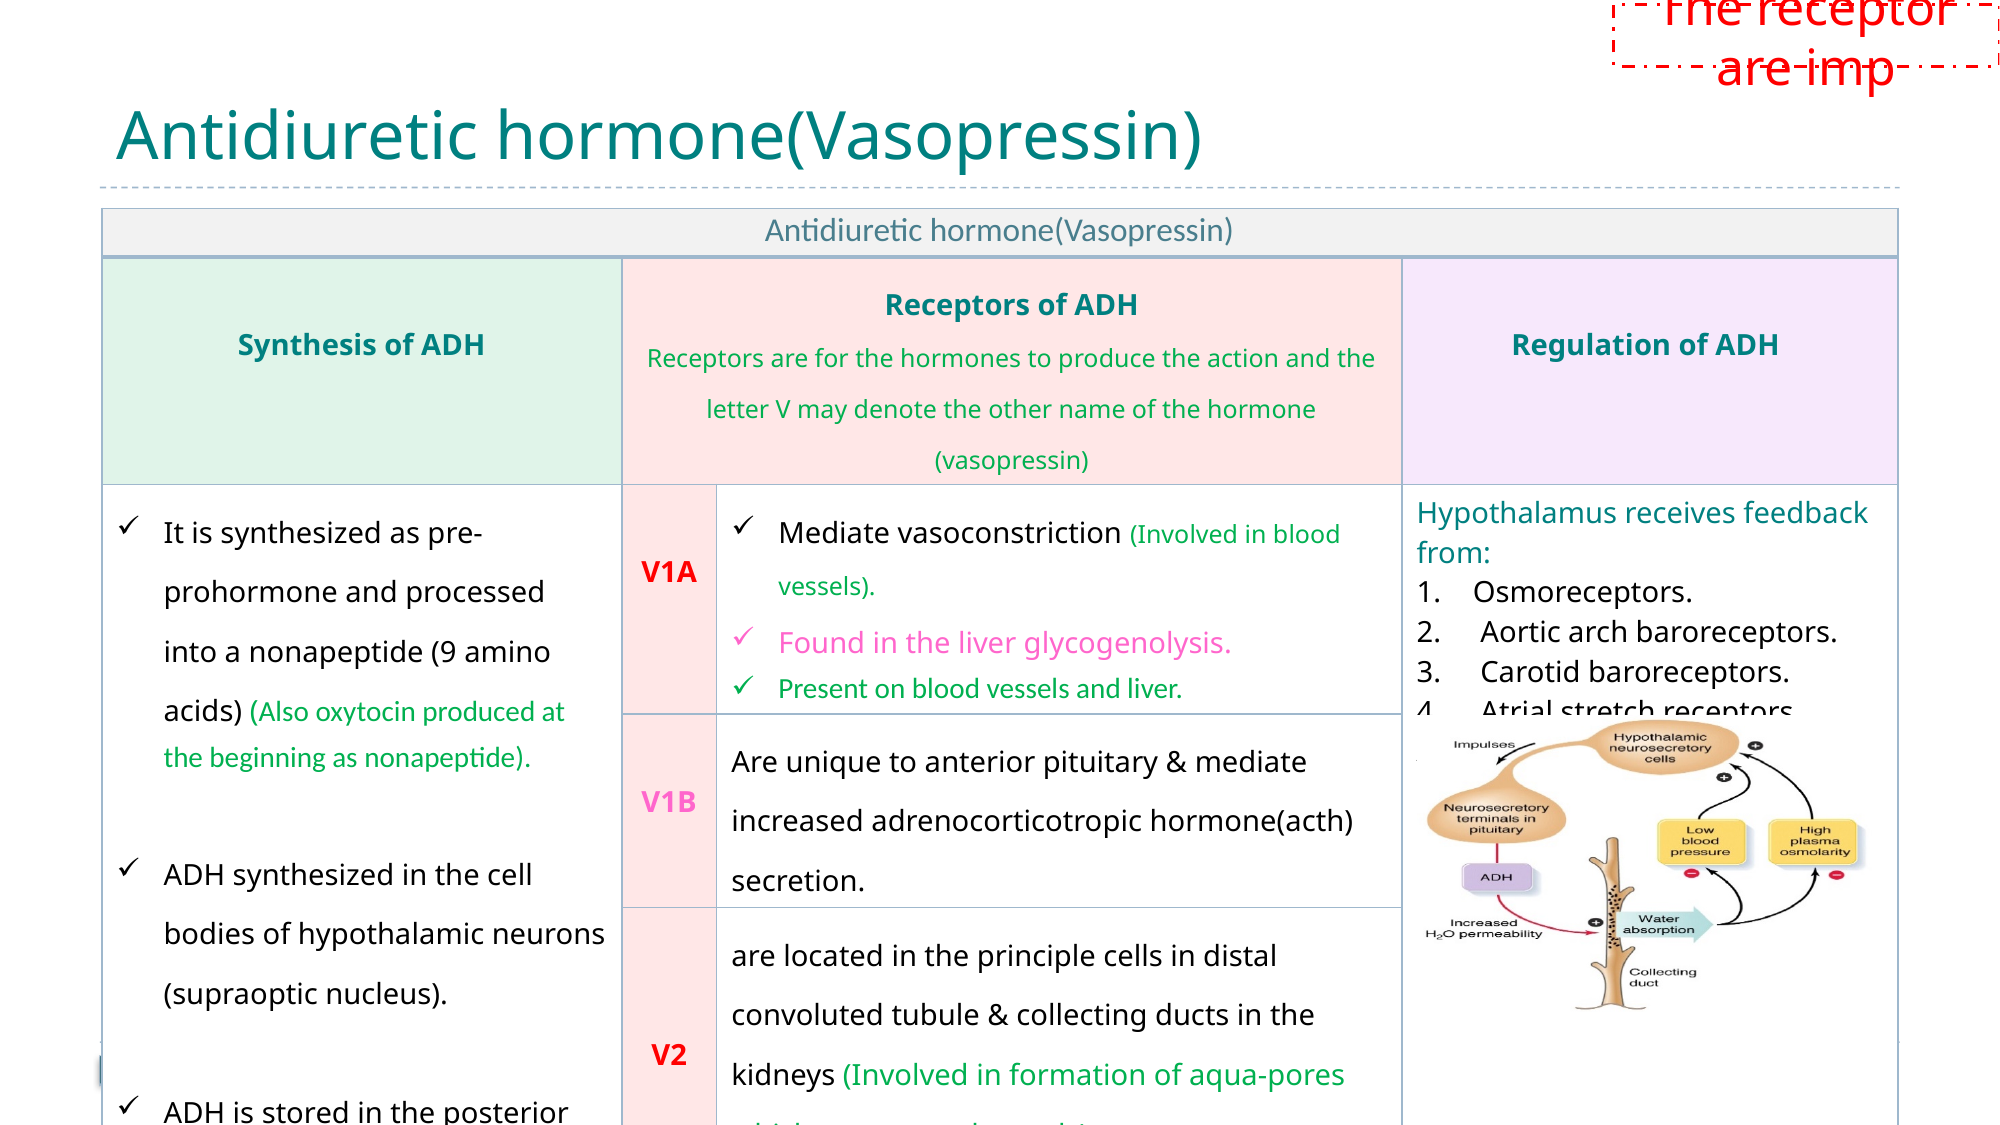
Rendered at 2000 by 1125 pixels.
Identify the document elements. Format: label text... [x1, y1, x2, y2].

table_cell It is synthesized as pre-prohormone and processed into a nonapeptide (9 amino acids) (Also oxytocin produced at the beginning as nonapeptide). ADH synthesized in the cell bodies of hypothalamic neurons (supraoptic nucleus). ADH is stored in the posterior pituitary. [103, 485, 621, 1125]
table_cell Synthesis of ADH [103, 259, 621, 484]
table_cell Regulation of ADH [1403, 259, 1897, 484]
table_cell V1A [623, 485, 716, 713]
picture [1416, 715, 1875, 1012]
table_cell Are unique to anterior pituitary & mediate increased adrenocorticotropic hormone(acth) secretion. [717, 715, 1401, 907]
text_box The receptor are imp [1612, 3, 2000, 68]
table_cell Receptors of ADH Receptors are for the hormones to produce the action and the letter V may denote the other name of the hormone (vasopressin) [623, 259, 1401, 484]
table_cell Mediate vasoconstriction (Involved in blood vessels). Found in the liver glycogenolysis. Present on blood vessels and liver. [717, 485, 1401, 713]
table_cell V2 [623, 908, 716, 1125]
table_header Antidiuretic hormone(Vasopressin) [103, 209, 1897, 255]
table_cell Hypothalamus receives feedback from: Osmoreceptors. Aortic arch baroreceptors. Carotid baroreceptors. Atrial stretch receptors. Any increase in osmolality or decrease in blood volume will stimulate ADH secretion from posterior pituitary. [1403, 485, 1897, 1125]
table_cell V1B [623, 715, 716, 907]
title Antidiuretic hormone(Vasopressin) [99, 24, 1900, 188]
table_cell are located in the principle cells in distal convoluted tubule & collecting ducts in the kidneys (Involved in formation of aqua-pores which are water channels). لقوا أن فيه علاقة بينADH و ACTH Patients who have tumor producing too much ADH will also have increase secretion of ACTH [717, 908, 1401, 1125]
